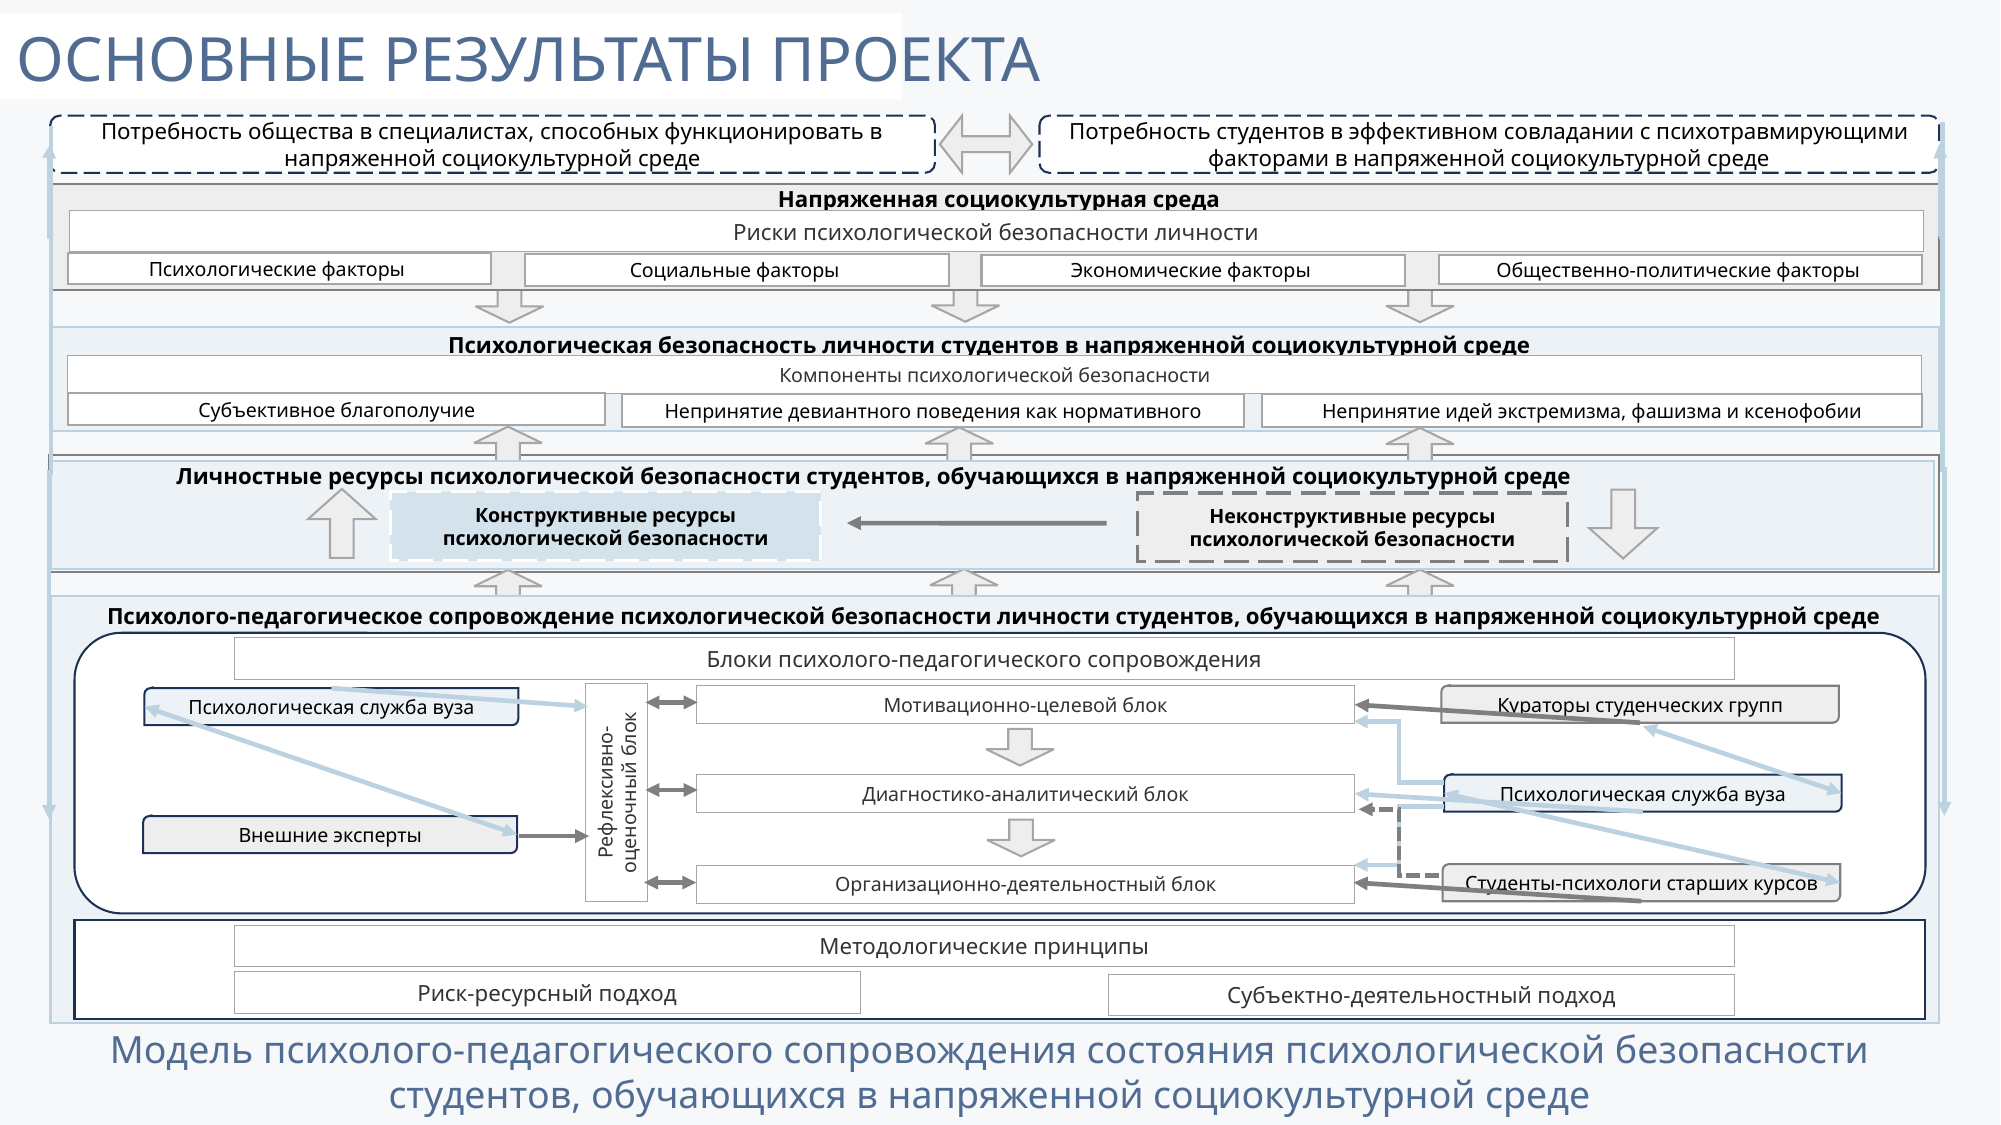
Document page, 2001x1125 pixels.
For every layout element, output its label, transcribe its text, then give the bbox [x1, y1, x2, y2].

text_box ОСНОВНЫЕ РЕЗУЛЬТАТЫ ПРОЕКТА [11, 15, 1153, 100]
text_box [0, 12, 903, 100]
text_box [11, 115, 1968, 1125]
